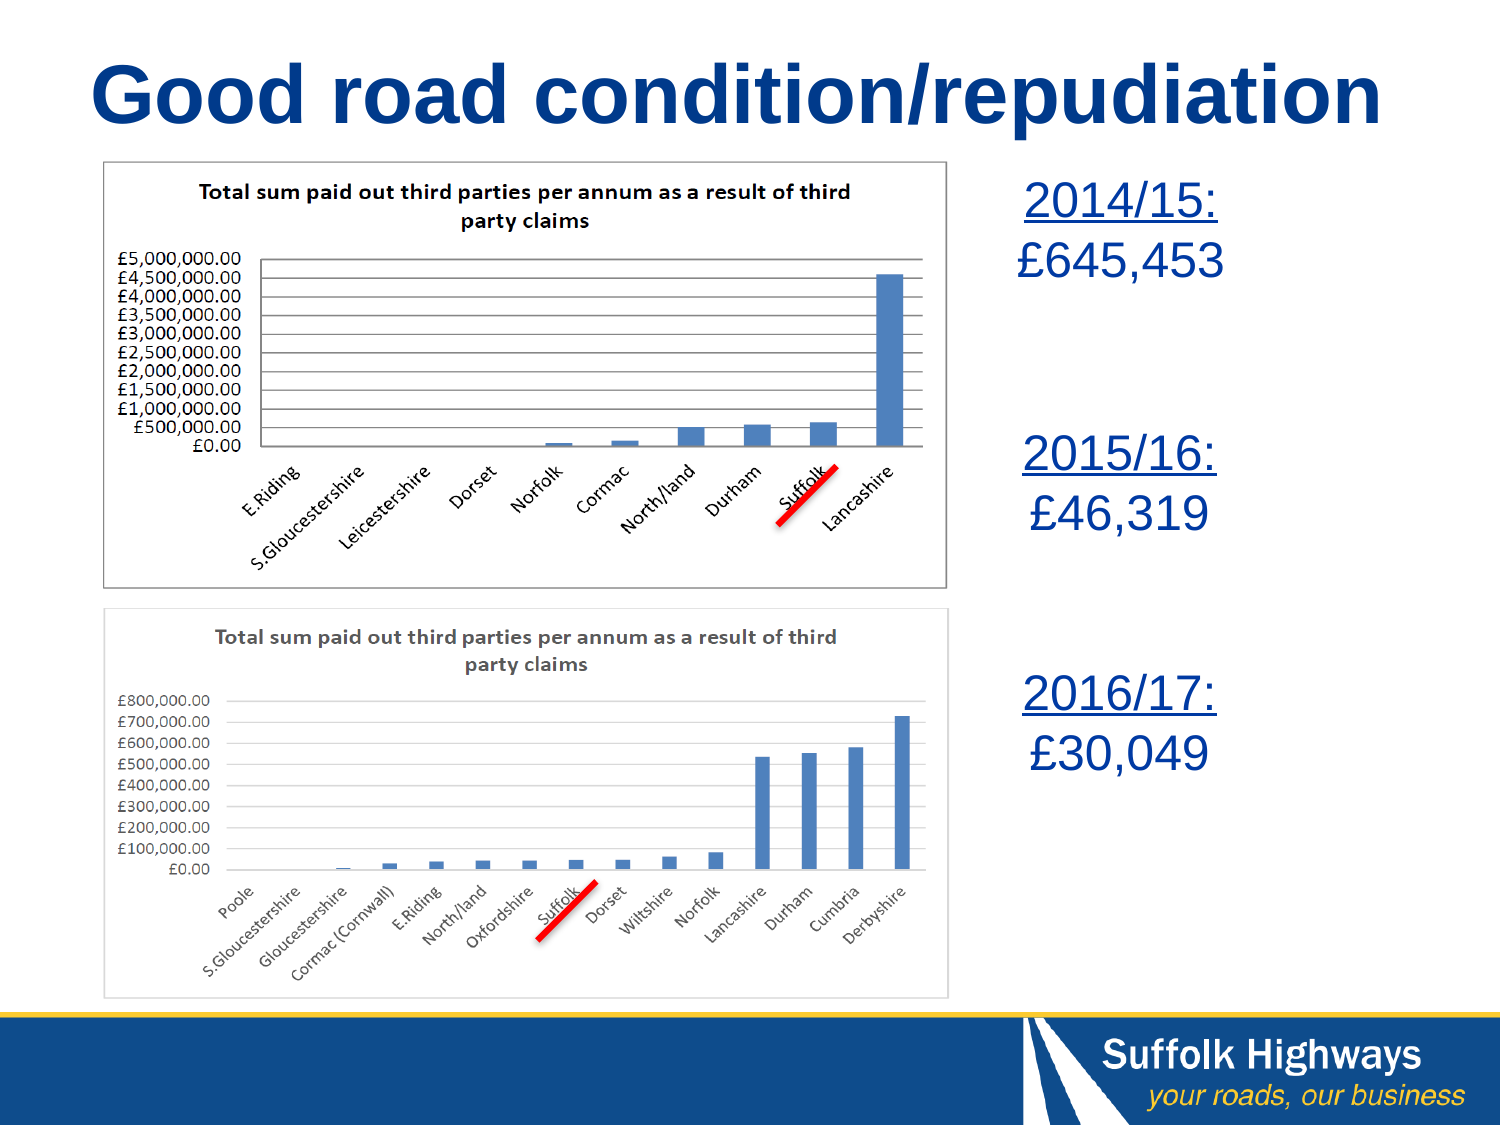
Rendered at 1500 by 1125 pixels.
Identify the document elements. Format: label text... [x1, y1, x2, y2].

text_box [777, 465, 837, 526]
text_box 2015/16: £46,319 2016/17: £30,049 [1007, 412, 1232, 788]
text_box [537, 881, 597, 941]
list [98, 601, 954, 1005]
title Good road condition/repudiation [75, 30, 1425, 149]
picture [100, 159, 954, 592]
text_box 2014/15: £645,453 [1001, 159, 1240, 355]
